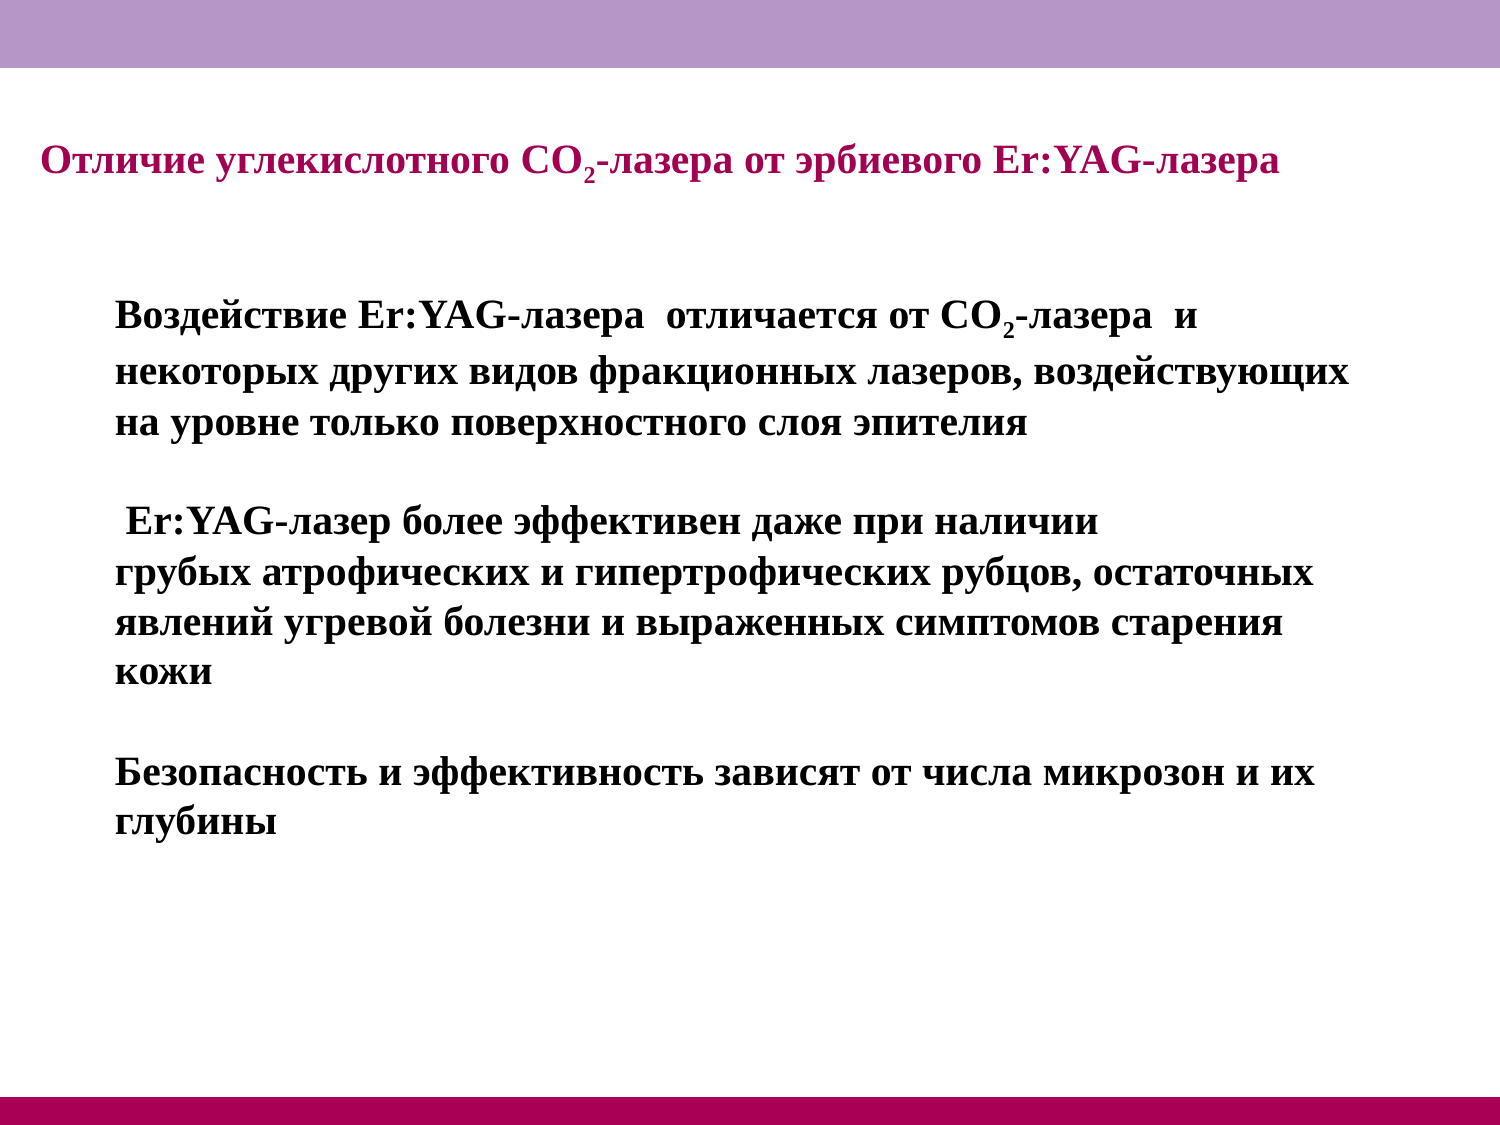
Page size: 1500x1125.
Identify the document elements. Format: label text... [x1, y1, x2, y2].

picture [0, 1097, 1500, 1125]
text_box Отличие углекислотного СО2-лазера от эрбиевого Er:YAG-лазера [24, 124, 1500, 196]
text_box Воздействие Er:YAG-лазера отличается от СО2-лазера и некоторых других видов фракционных лазеров, воздействующих на уровне только поверхностного слоя эпителия Er:YAG-лазер более эффективен даже при наличии грубых атрофических и гипертрофических рубцов, остаточных явлений угревой болезни и выраженных симптомов старения кожи Безопасность и эффективность зависят от числа микрозон и их глубины [100, 278, 1400, 851]
picture [0, 0, 1500, 68]
